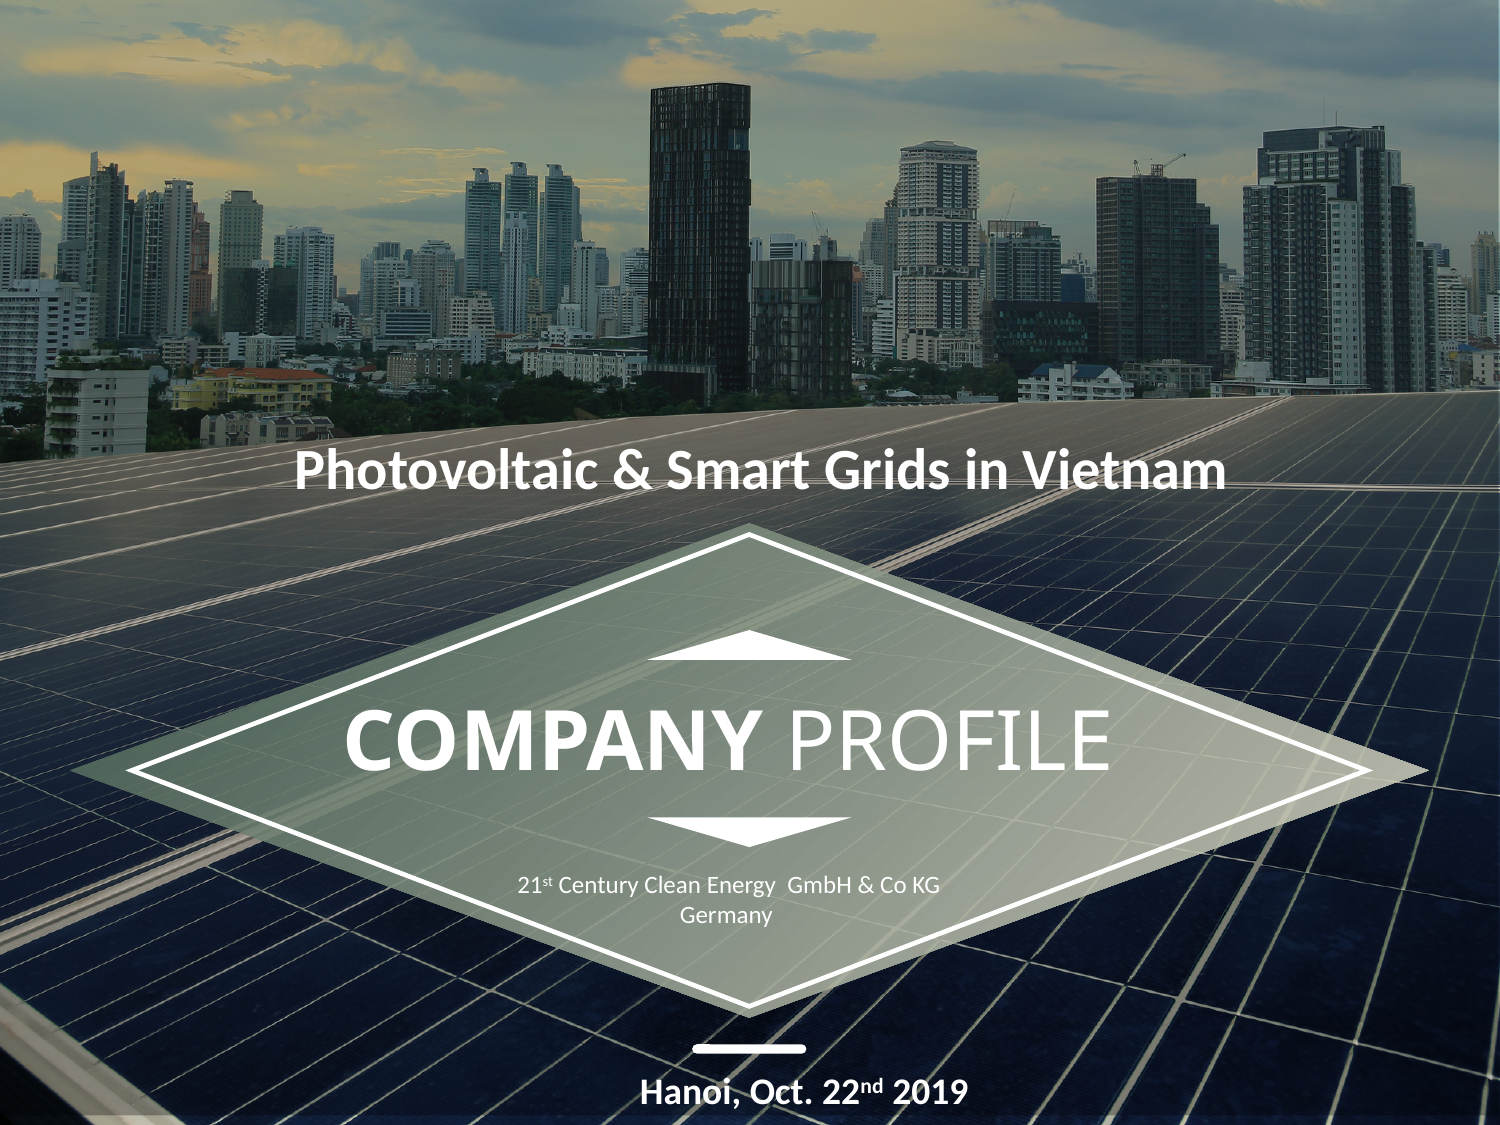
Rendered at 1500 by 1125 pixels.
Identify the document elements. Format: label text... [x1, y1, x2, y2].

picture [0, 0, 1500, 1125]
text_box Photovoltaic & Smart Grids in Vietnam [29, 431, 1327, 502]
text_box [70, 523, 1429, 1111]
